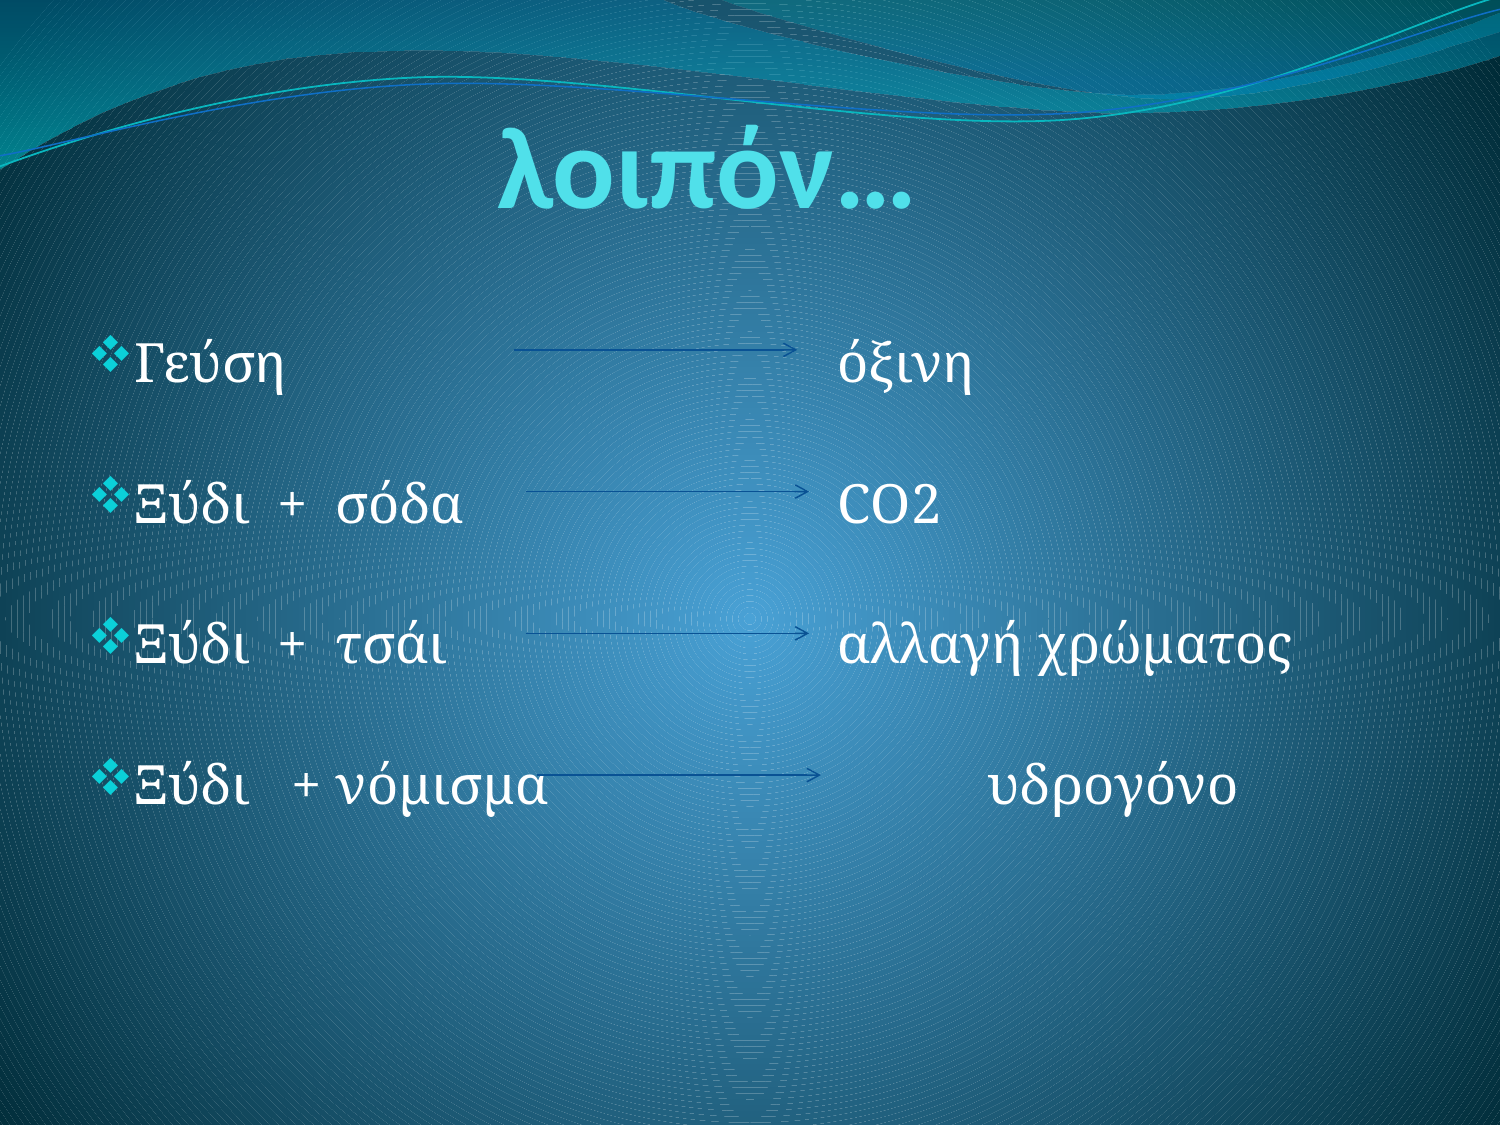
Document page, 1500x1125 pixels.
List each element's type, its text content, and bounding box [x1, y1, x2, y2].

title λοιπόν… [64, 42, 1353, 232]
subtitle Γεύση όξινη Ξύδι + σόδα CO2 Ξύδι + τσάι αλλαγή χρώματος Ξύδι + νόμισμα υδρογόνο [87, 255, 1376, 941]
